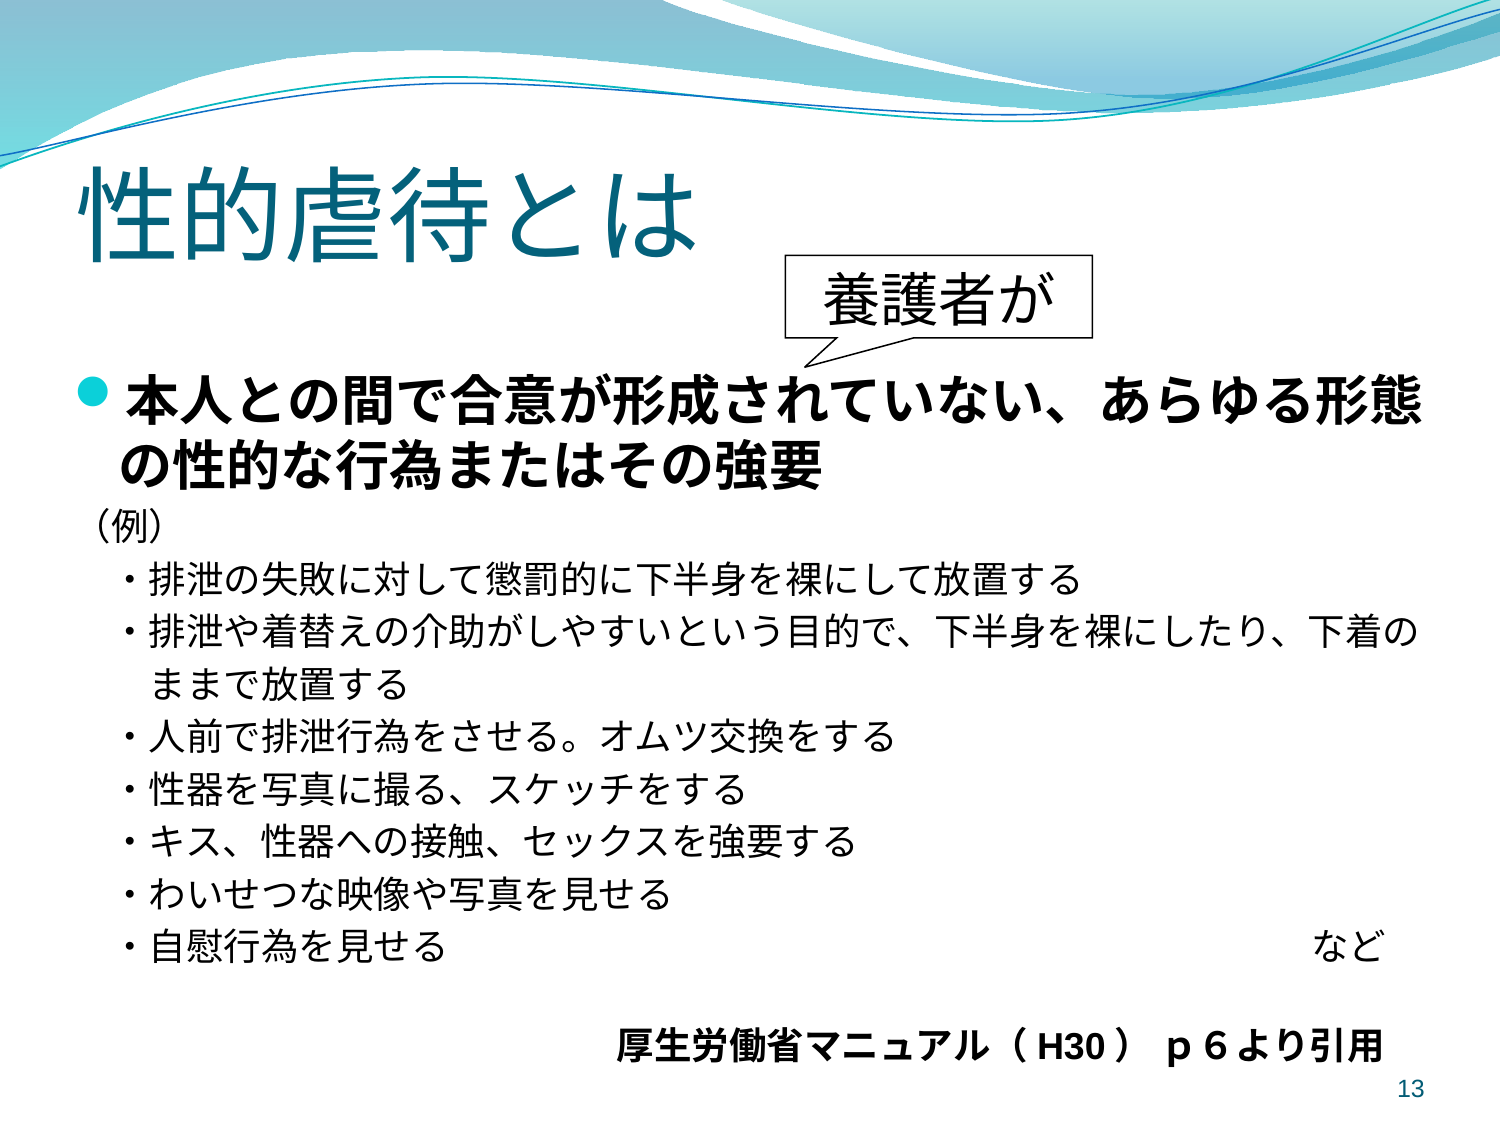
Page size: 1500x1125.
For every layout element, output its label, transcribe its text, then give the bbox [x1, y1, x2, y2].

text_box 養護者が [785, 255, 1093, 368]
text_box 厚生労働省マニュアル（H30） ｐ６より引用 [371, 1014, 1400, 1075]
slide_number 13 [1299, 1042, 1425, 1103]
list 本人との間で合意が形成されていない、あらゆる形態の性的な行為またはその強要 （例） ・排泄の失敗に対して懲罰的に下半身を裸にして放置する ・排泄や着替えの介助がしやすいという目的で、下半身を裸にしたり、下着の ままで放置する ・人前で排泄行為をさせる。オムツ交換をする ・性器を写真に撮る、スケッチをする ・キス、性器への接触、セックスを強要する ・わいせつな映像や写真を見せる ・自慰行為を見せる など [58, 358, 1449, 1024]
title 性的虐待とは [74, 115, 1426, 304]
